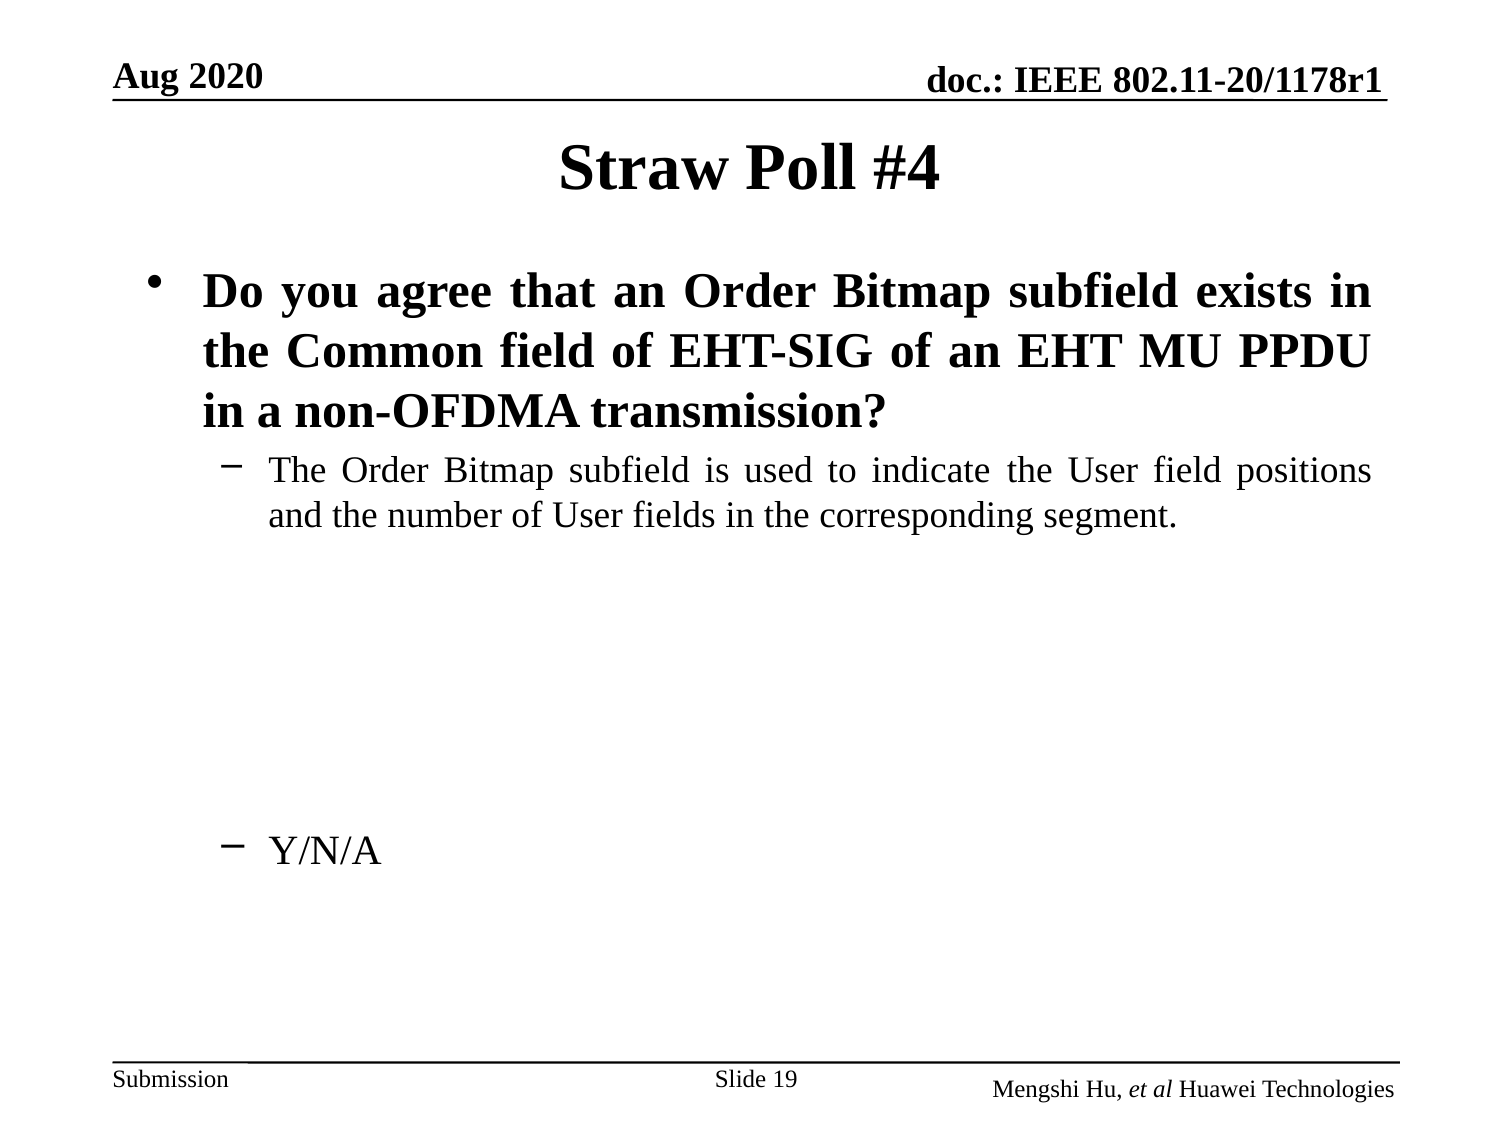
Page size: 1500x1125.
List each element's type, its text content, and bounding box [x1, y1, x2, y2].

slide_number Slide 19 [712, 1061, 800, 1093]
text_box Do you agree that an Order Bitmap subfield exists in the Common field of EHT-SIG of an EHT MU PPDU in a non-OFDMA transmission? The Order Bitmap subfield is used to indicate the User field positions and the number of User fields in the corresponding segment. Y/N/A [131, 249, 1388, 613]
text_box Straw Poll #4 [112, 112, 1388, 213]
